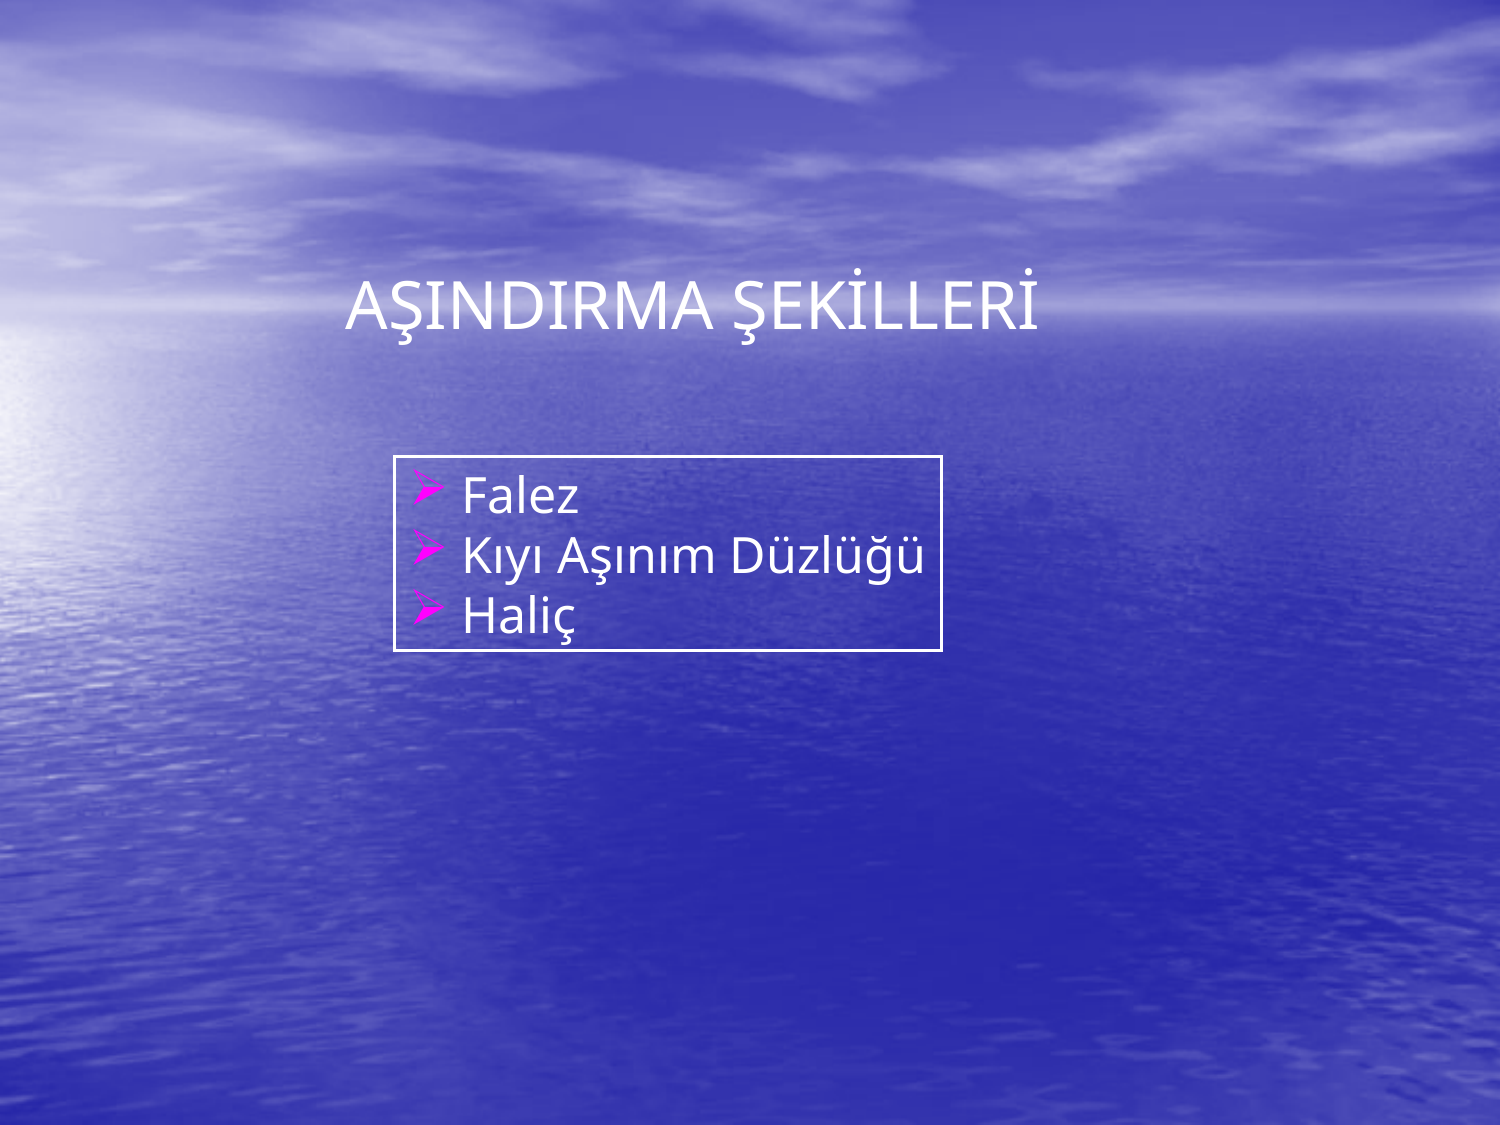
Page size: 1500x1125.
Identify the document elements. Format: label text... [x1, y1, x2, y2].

text_box Falez Kıyı Aşınım Düzlüğü Haliç [394, 456, 942, 651]
text_box AŞINDIRMA ŞEKİLLERİ [330, 255, 1076, 351]
